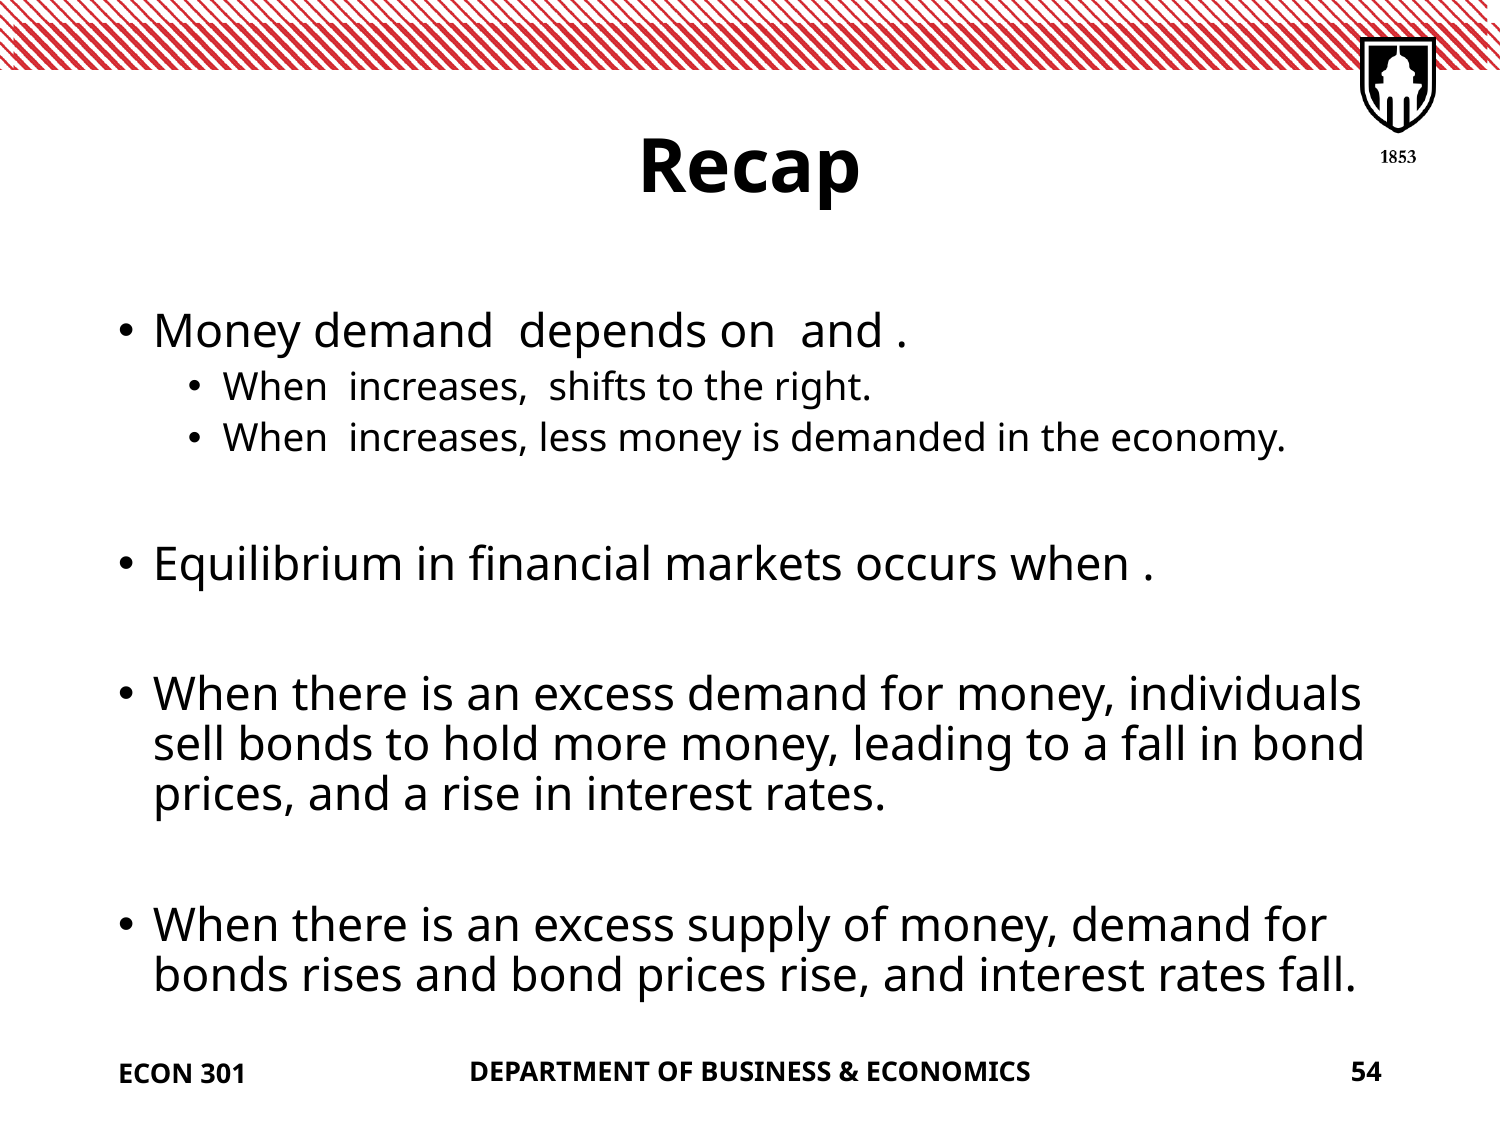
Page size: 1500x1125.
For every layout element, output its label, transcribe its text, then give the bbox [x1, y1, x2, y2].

title Recap [103, 59, 1397, 278]
footer DEPARTMENT OF BUSINESS & ECONOMICS [277, 1042, 1059, 1103]
picture [0, 0, 1500, 163]
slide_number ECON 301 [103, 1042, 277, 1103]
slide_number 54 [1059, 1042, 1397, 1103]
